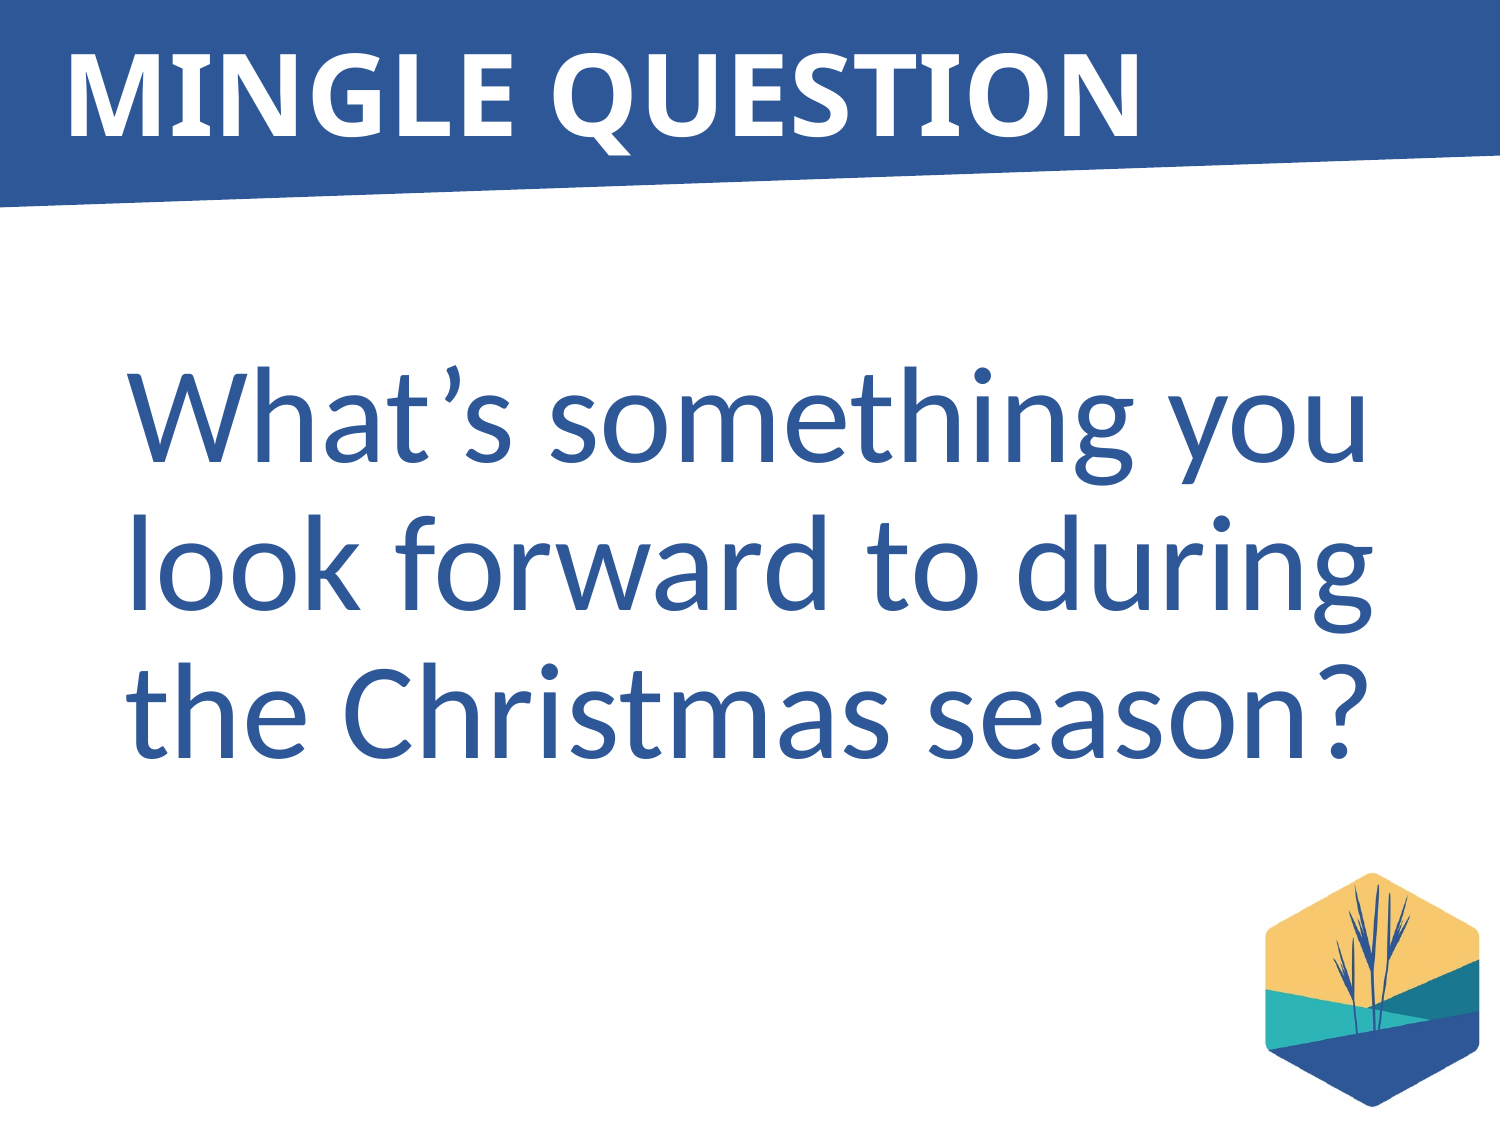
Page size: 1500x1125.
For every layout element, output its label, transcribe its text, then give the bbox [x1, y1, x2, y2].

picture [1440, 867, 1486, 1112]
title MINGLE QUESTION [46, 23, 1486, 176]
text_box [0, 0, 1500, 154]
text_box [0, 154, 939, 209]
text_box [1486, 154, 1500, 158]
list What’s something you look forward to during the Christmas season? [60, 335, 1440, 1125]
